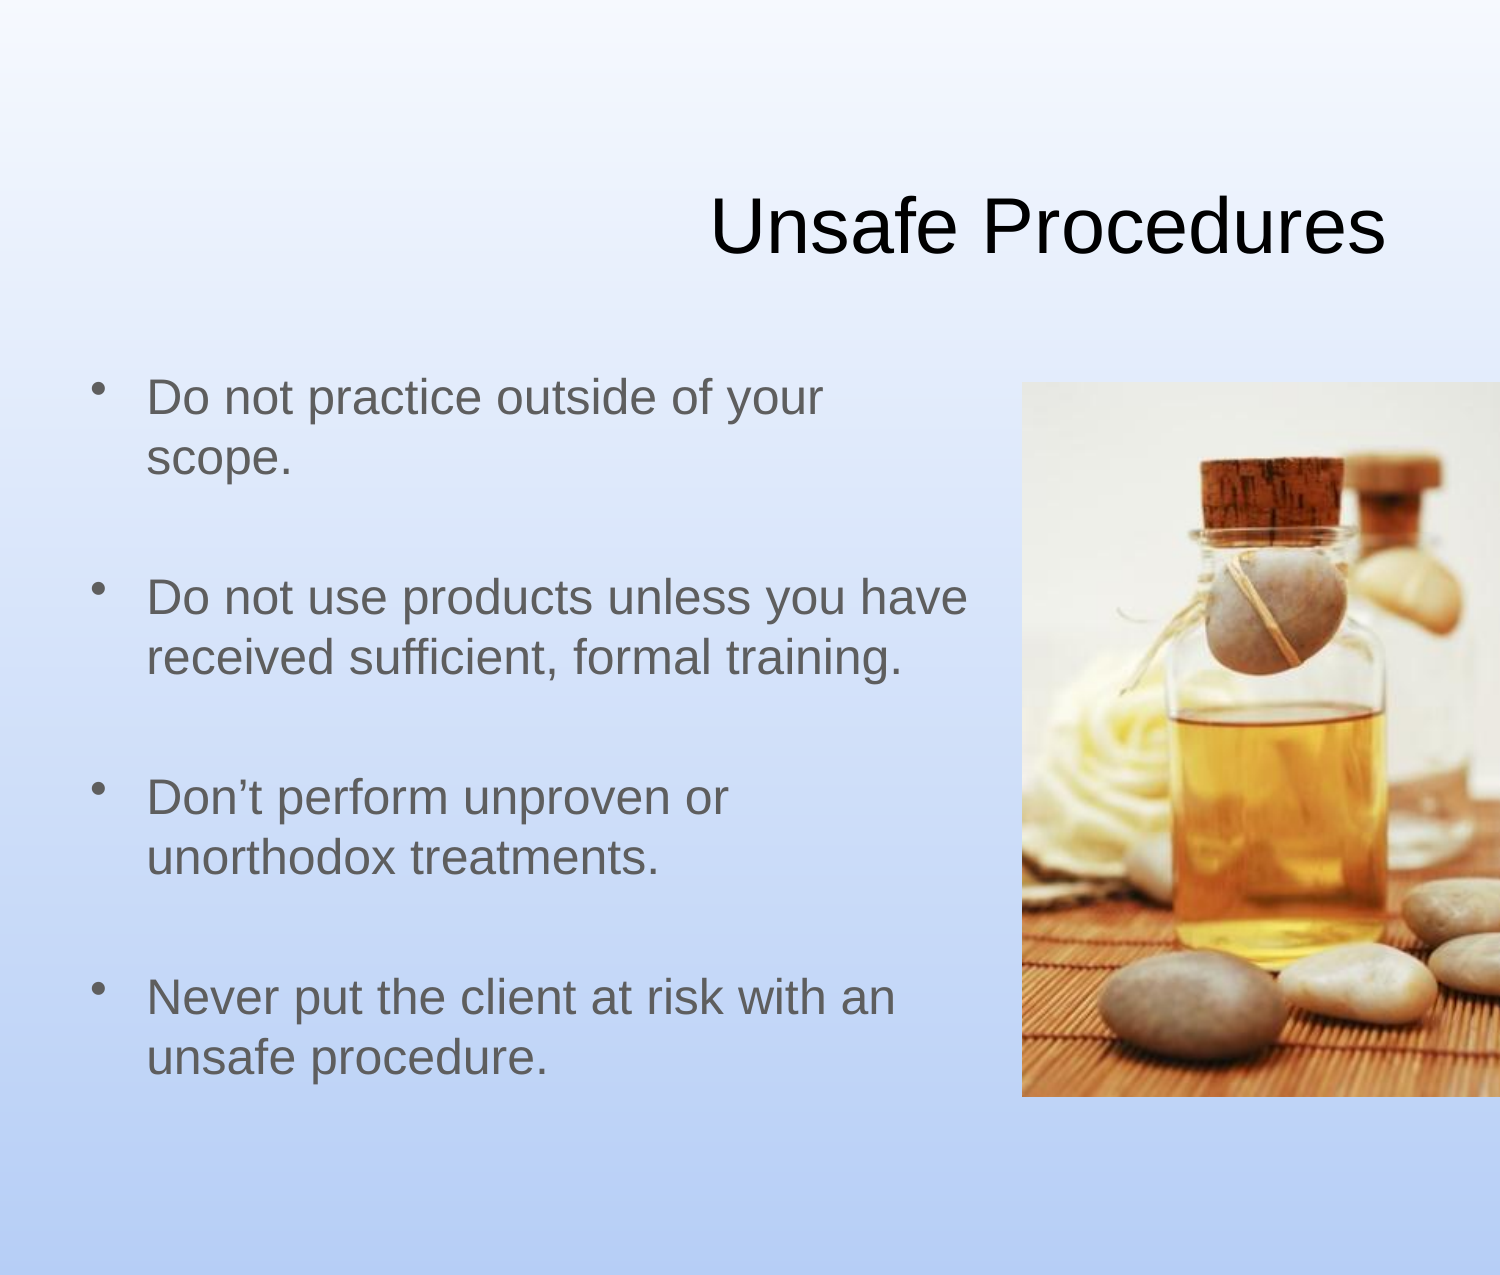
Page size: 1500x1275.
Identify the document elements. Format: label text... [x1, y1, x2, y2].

list Do not practice outside of your scope. Do not use products unless you have received sufficient, formal training. Don’t perform unproven or unorthodox treatments. Never put the client at risk with an unsafe procedure. [75, 357, 988, 1182]
picture [1022, 382, 1500, 1097]
title Unsafe Procedures [112, 127, 1388, 270]
